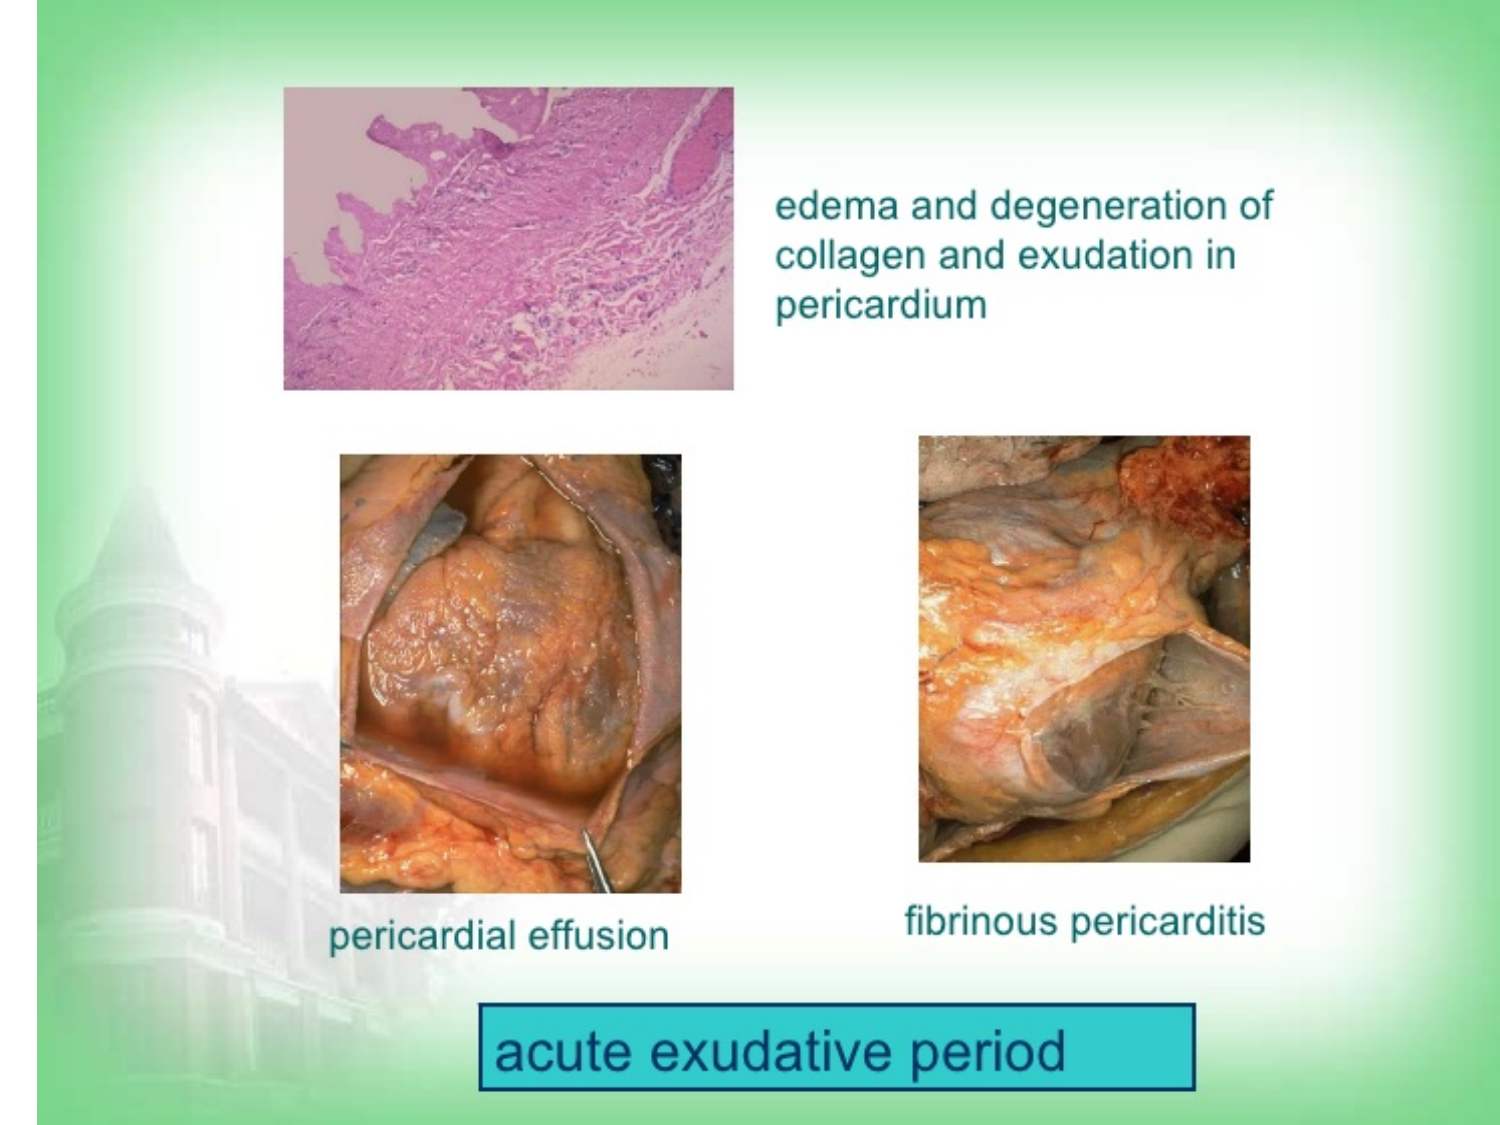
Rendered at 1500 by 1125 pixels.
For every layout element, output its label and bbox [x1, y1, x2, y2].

list [37, 0, 1500, 1125]
